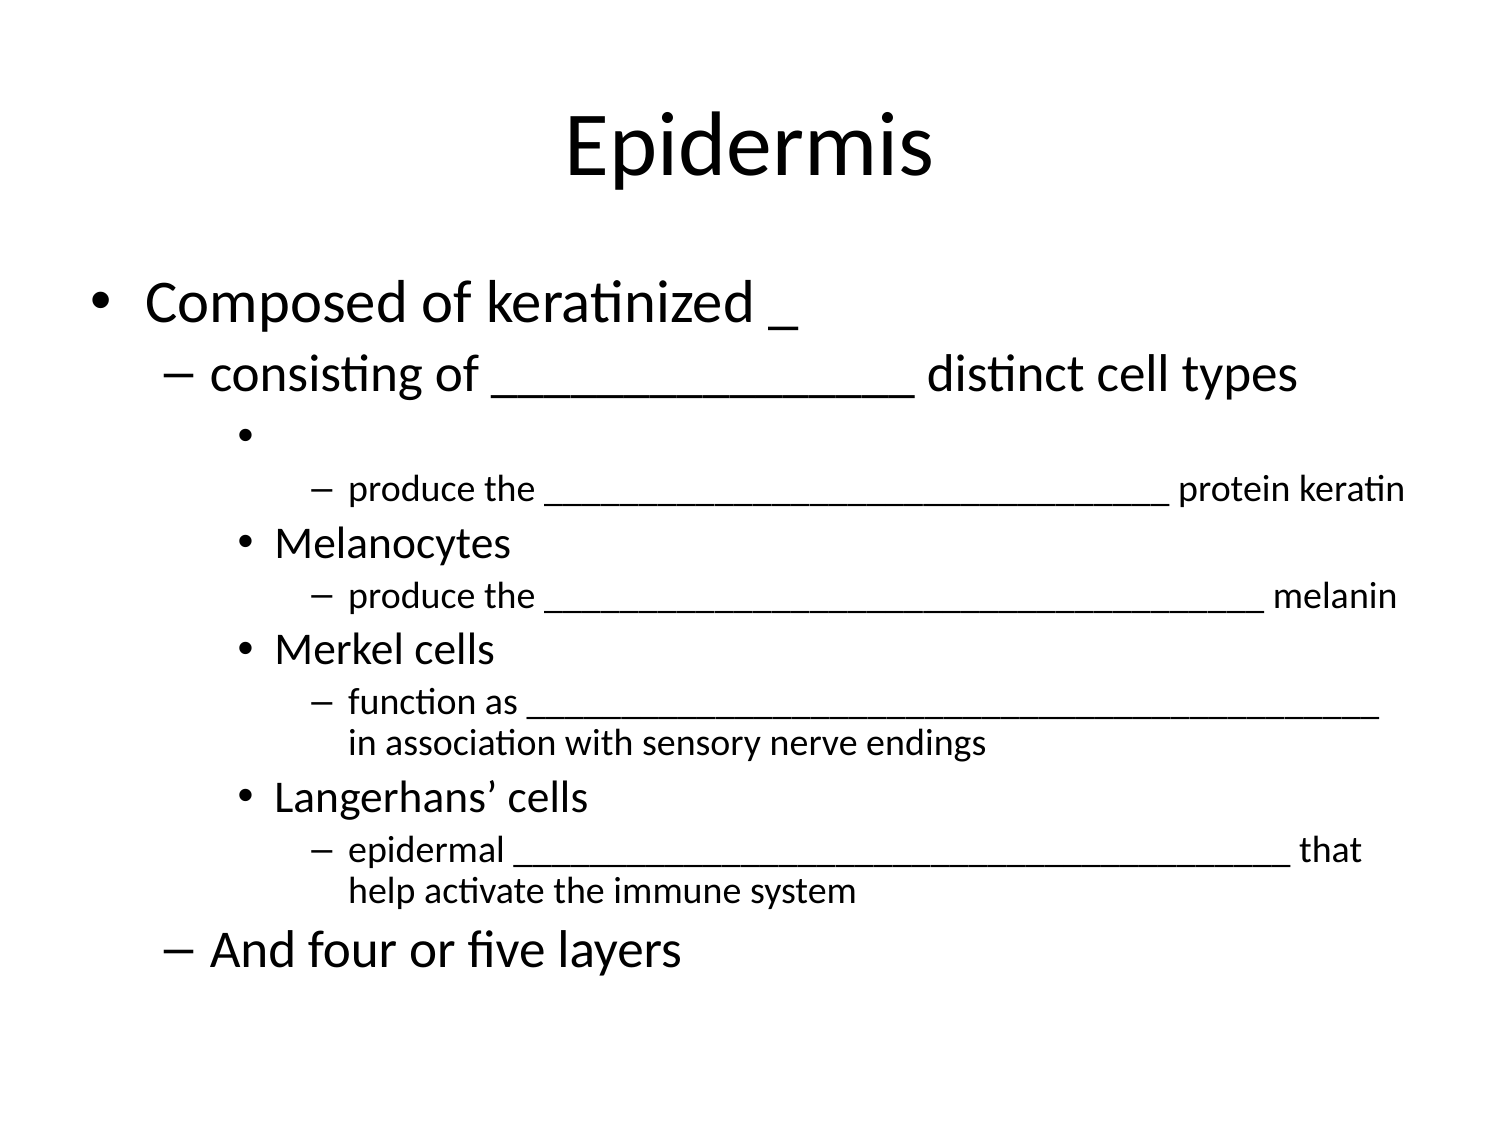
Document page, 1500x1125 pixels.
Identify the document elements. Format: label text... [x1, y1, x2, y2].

title Epidermis [75, 45, 1425, 233]
list Composed of keratinized _ consisting of ________________ distinct cell types produce the _________________________________ protein keratin Melanocytes produce the ______________________________________ melanin Merkel cells function as _____________________________________________ in association with sensory nerve endings Langerhans’ cells epidermal _________________________________________ that help activate the immune system And four or five layers [75, 262, 1425, 1005]
